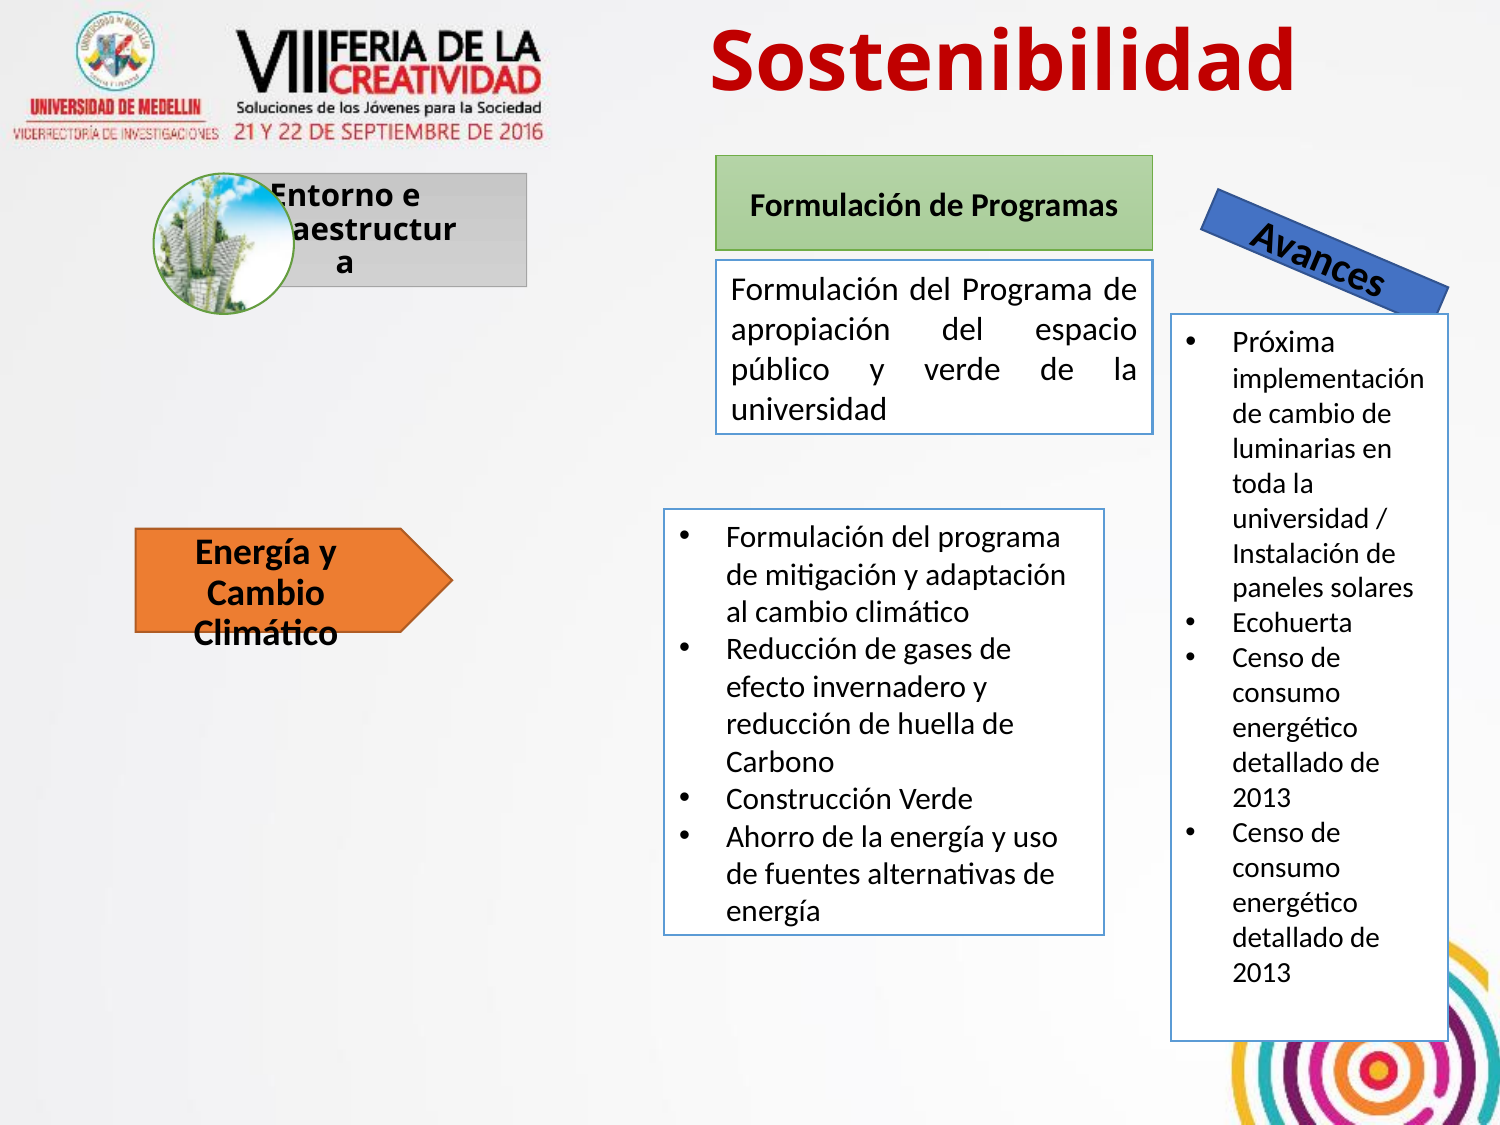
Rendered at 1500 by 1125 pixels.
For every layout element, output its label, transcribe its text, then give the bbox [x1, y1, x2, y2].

text_box Formulación del Programa de apropiación del espacio público y verde de la universidad [715, 259, 1154, 435]
text_box Formulación de Programas [715, 155, 1153, 251]
text_box Avances [1199, 187, 1450, 313]
text_box Sostenibilidad [694, 0, 1314, 115]
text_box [107, 173, 527, 403]
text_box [135, 524, 453, 632]
picture [0, 0, 1500, 1125]
text_box Energía y Cambio Climático [141, 632, 392, 662]
text_box Próxima implementación de cambio de luminarias en toda la universidad / Instalación de paneles solares Ecohuerta Censo de consumo energético detallado de 2013 Censo de consumo energético detallado de 2013 [1170, 313, 1449, 1042]
text_box Formulación del programa de mitigación y adaptación al cambio climático Reducción de gases de efecto invernadero y reducción de huella de Carbono Construcción Verde Ahorro de la energía y uso de fuentes alternativas de energía [663, 508, 1105, 936]
